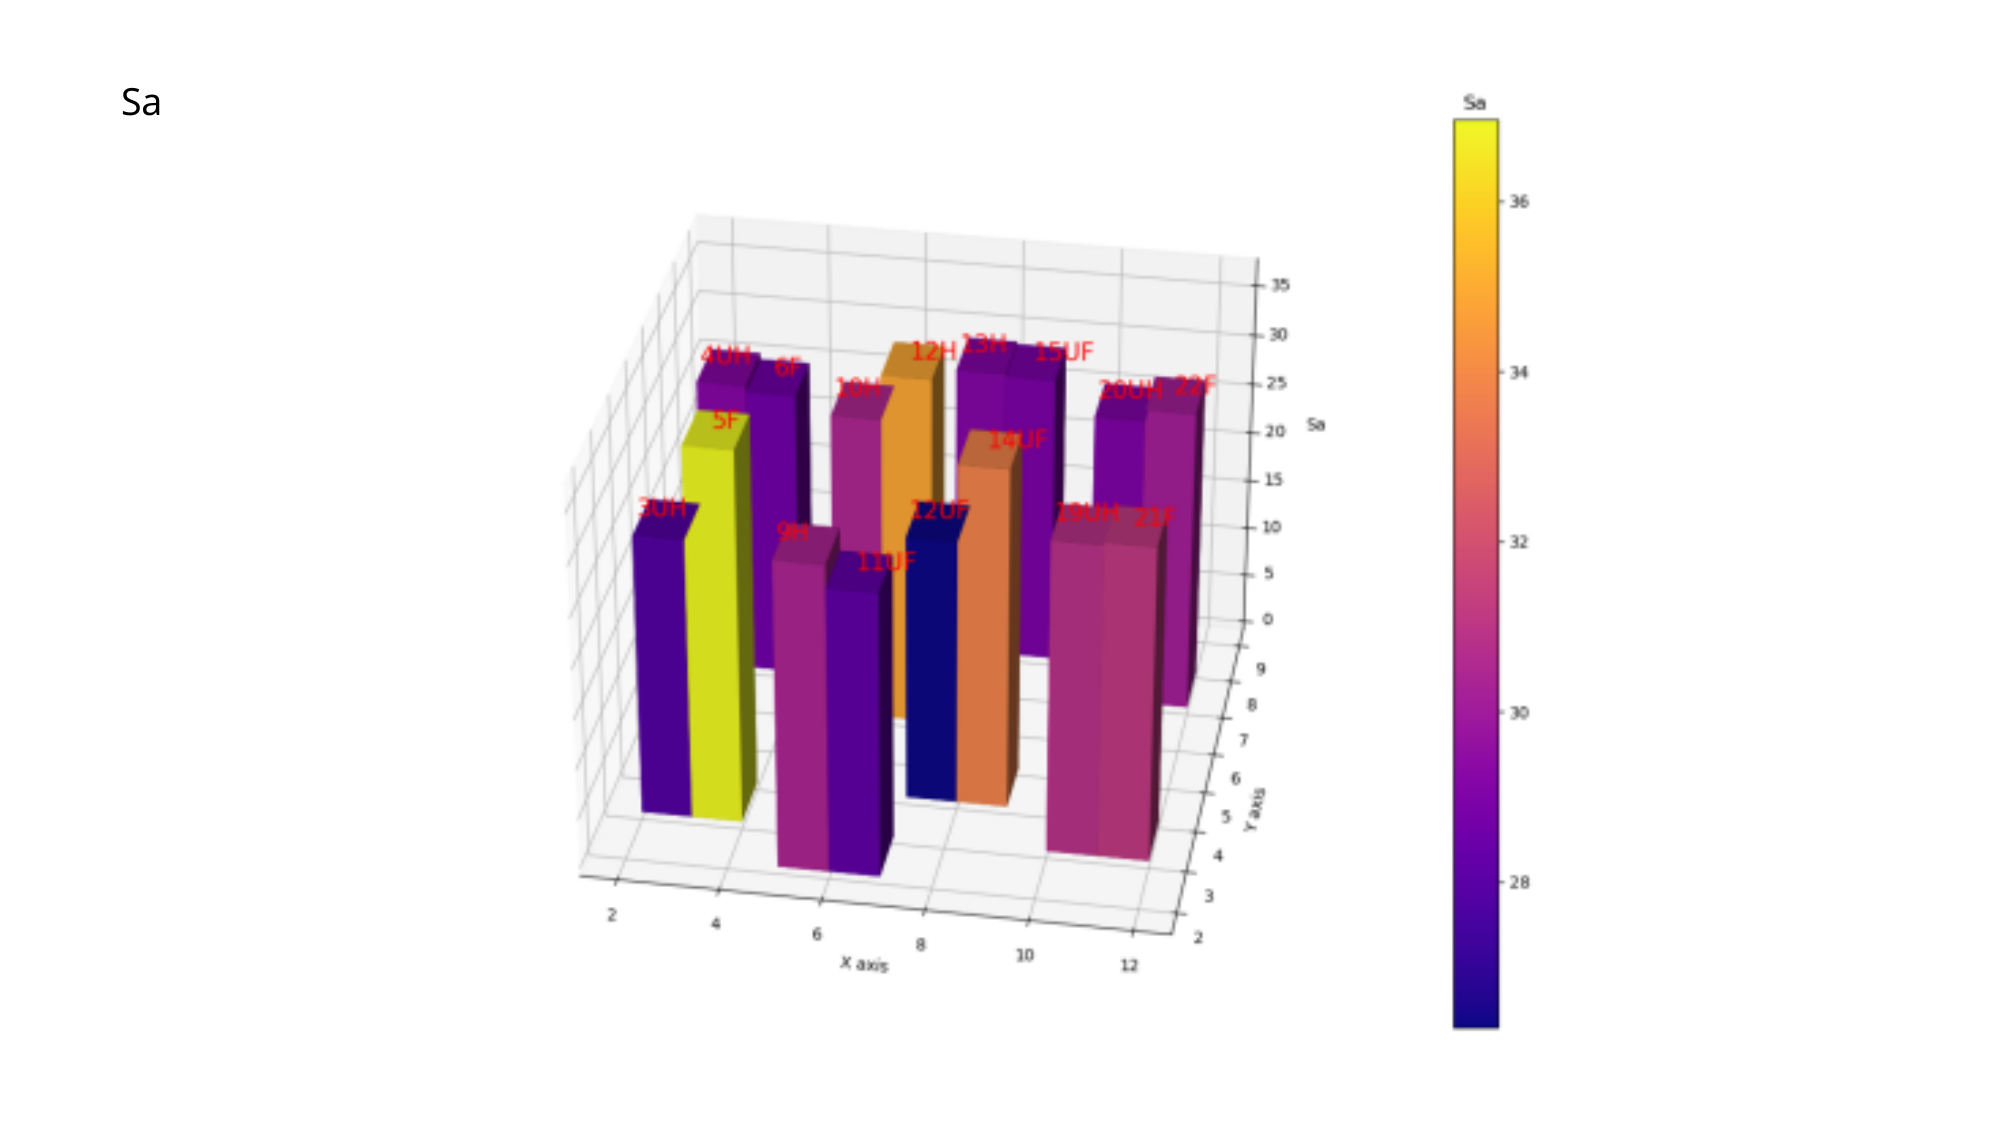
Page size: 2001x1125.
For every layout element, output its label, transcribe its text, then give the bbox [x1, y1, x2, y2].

text_box Sa [106, 70, 221, 131]
picture [540, 77, 1541, 1048]
